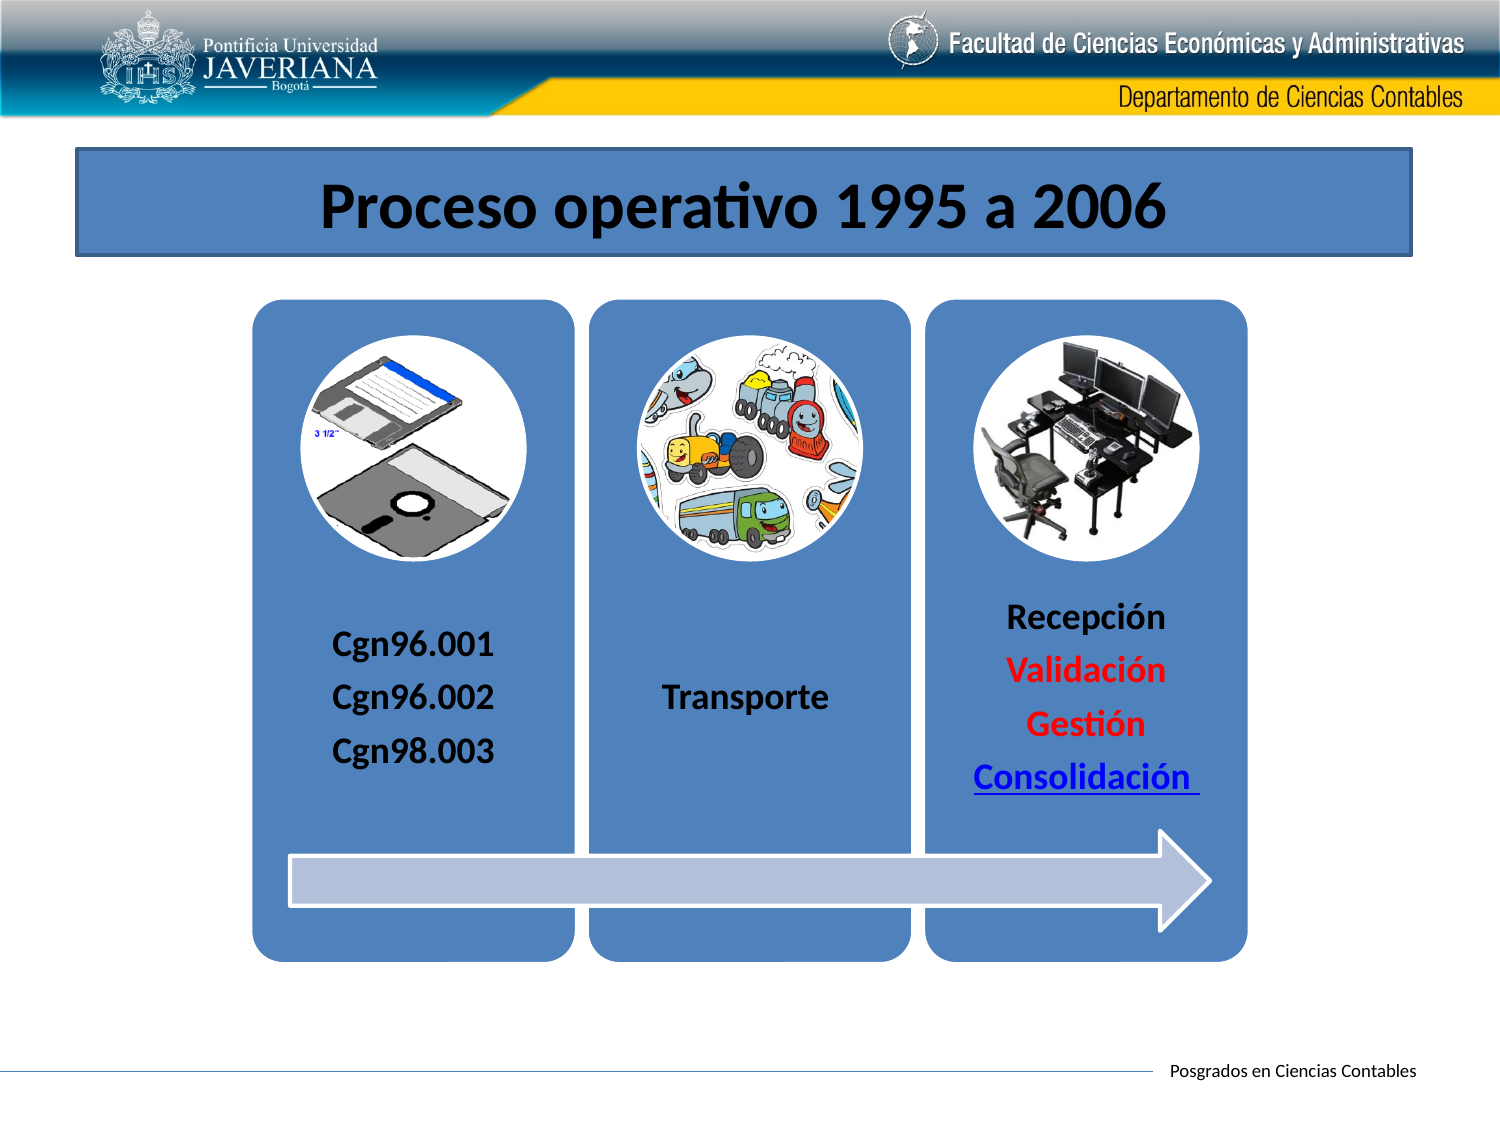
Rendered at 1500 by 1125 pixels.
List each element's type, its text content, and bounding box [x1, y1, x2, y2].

picture [0, 0, 1500, 1125]
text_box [249, 297, 1251, 965]
picture [283, 84, 295, 92]
text_box Proceso operativo 1995 a 2006 [75, 147, 1413, 257]
